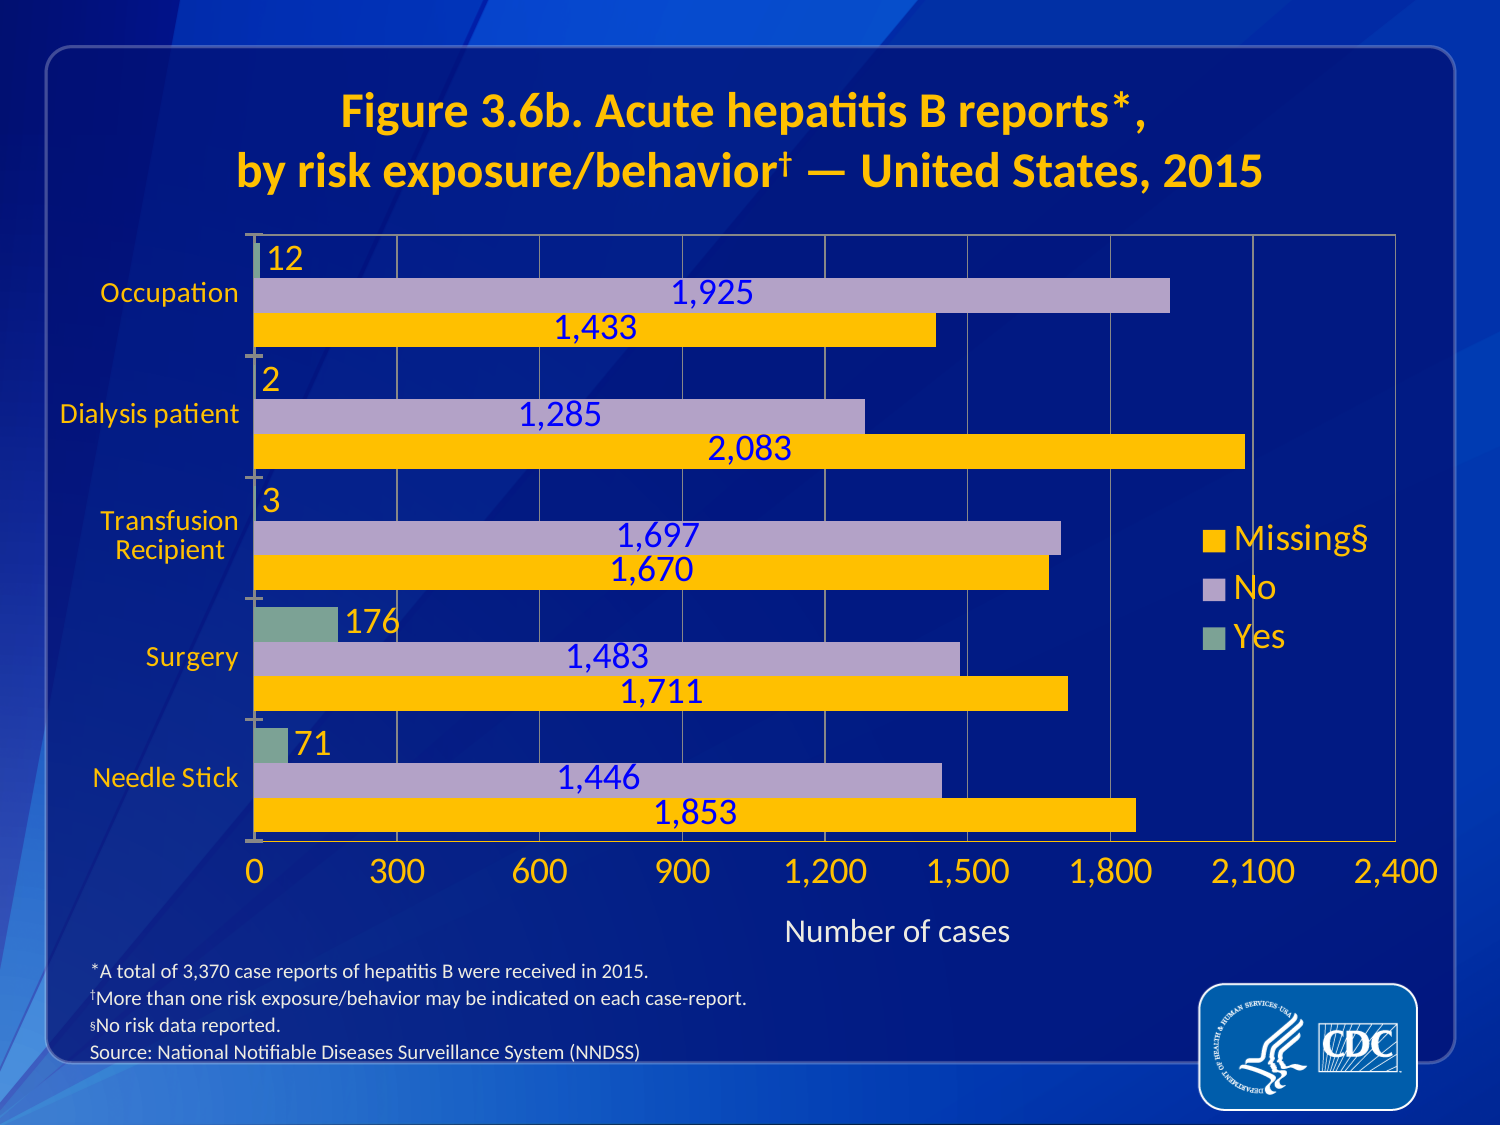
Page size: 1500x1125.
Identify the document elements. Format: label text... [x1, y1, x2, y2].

chart [49, 212, 1451, 918]
picture [0, 0, 1500, 1125]
text_box Number of cases [784, 927, 1011, 950]
title Figure 3.6b. Acute hepatitis B reports*, by risk exposure/behavior† — United States, 2015 [75, 62, 1425, 210]
text_box *A total of 3,370 case reports of hepatitis B were received in 2015. †More than one risk exposure/behavior may be indicated on each case-report. §No risk data reported. Source: National Notifiable Diseases Surveillance System (NNDSS) [75, 950, 1225, 1071]
